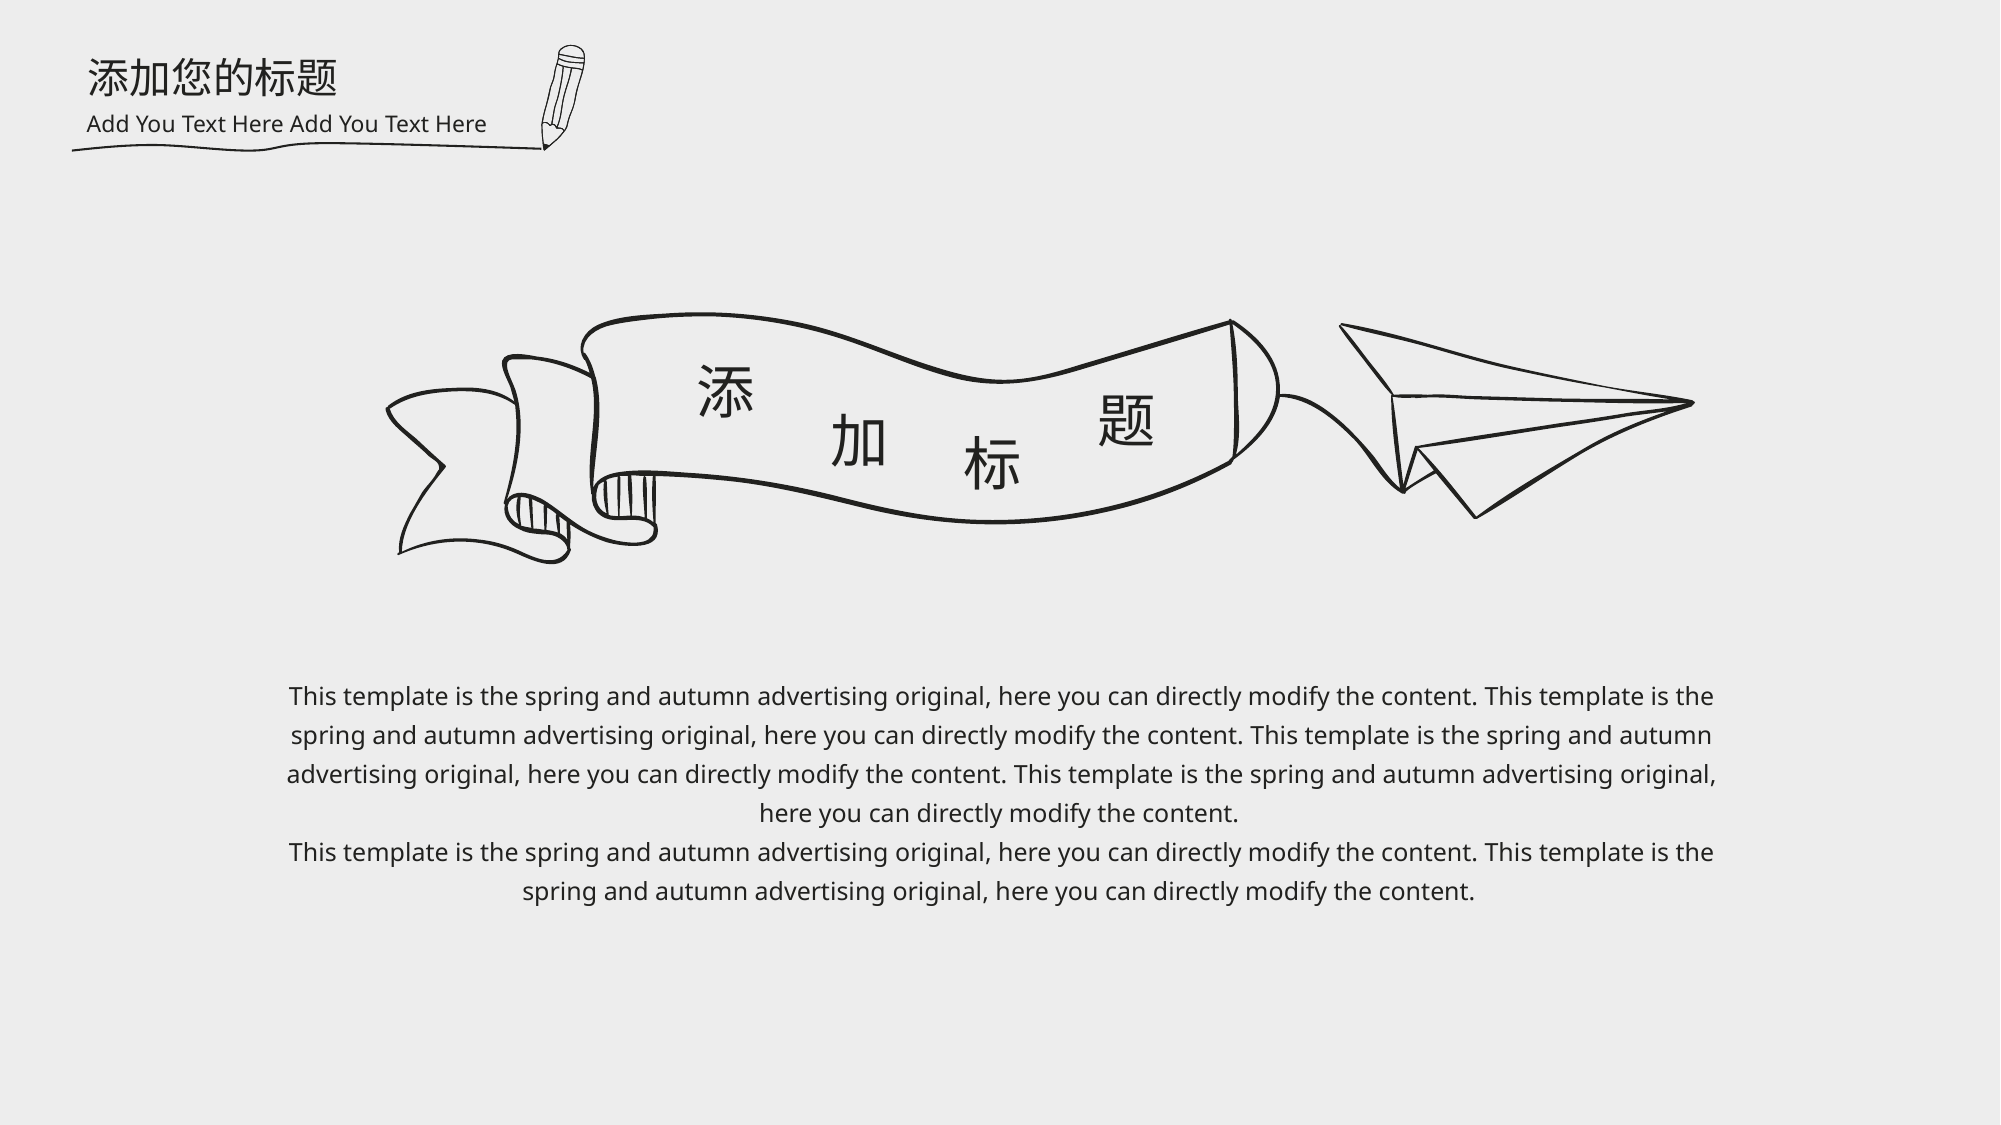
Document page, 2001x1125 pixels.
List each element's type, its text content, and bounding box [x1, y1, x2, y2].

text_box 题 [1082, 376, 1158, 462]
text_box 添 [681, 348, 757, 433]
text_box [509, 75, 617, 120]
text_box 加 [815, 396, 891, 482]
text_box This template is the spring and autumn advertising original, here you can directly modify the content. This template is the spring and autumn advertising original, here you can directly modify the content. This template is the spring and autumn advertising original, here you can directly modify the content. This template is the spring and autumn advertising original, here you can directly modify the content. This template is the spring and autumn advertising original, here you can directly modify the content. This template is the spring and autumn advertising original, here you can directly modify the content. [256, 664, 1750, 913]
text_box [385, 312, 1696, 565]
text_box 添加您的标题 [73, 44, 354, 93]
text_box 标 [949, 419, 1025, 505]
text_box [71, 142, 542, 152]
text_box Add You Text Here Add You Text Here [71, 93, 542, 145]
